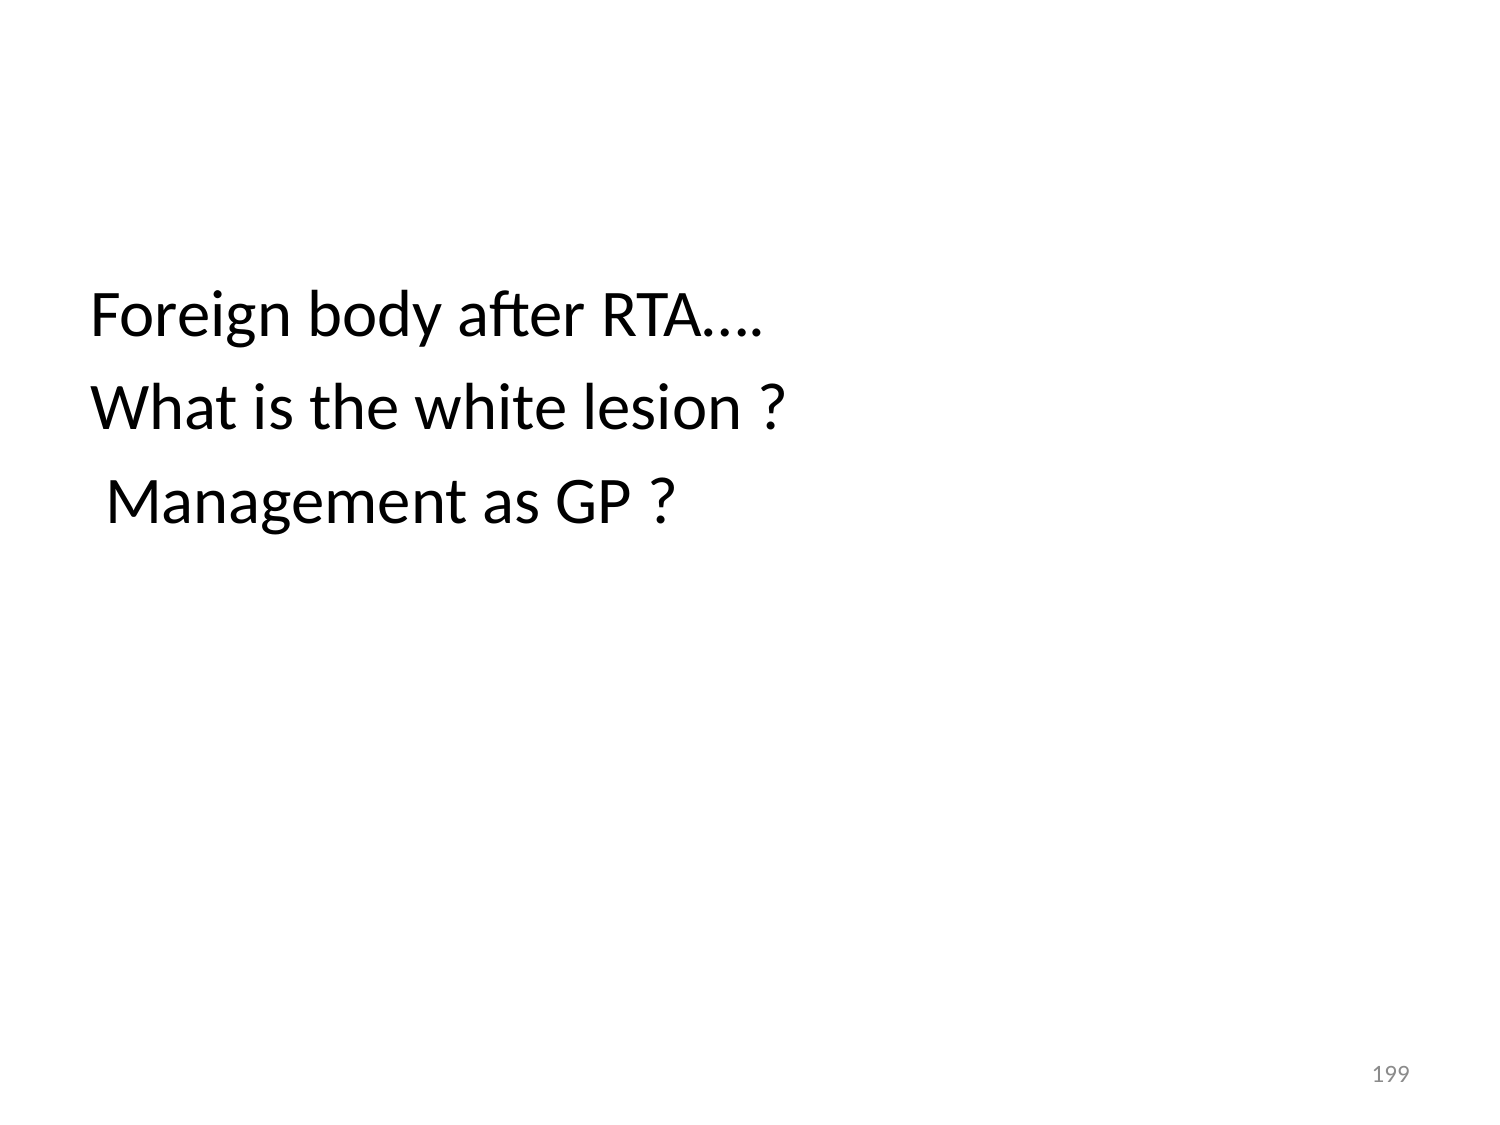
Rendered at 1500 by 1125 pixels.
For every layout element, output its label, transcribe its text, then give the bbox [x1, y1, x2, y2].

slide_number 199 [1074, 1042, 1425, 1103]
list Foreign body after RTA…. What is the white lesion ? Management as GP ? [75, 262, 1425, 1005]
